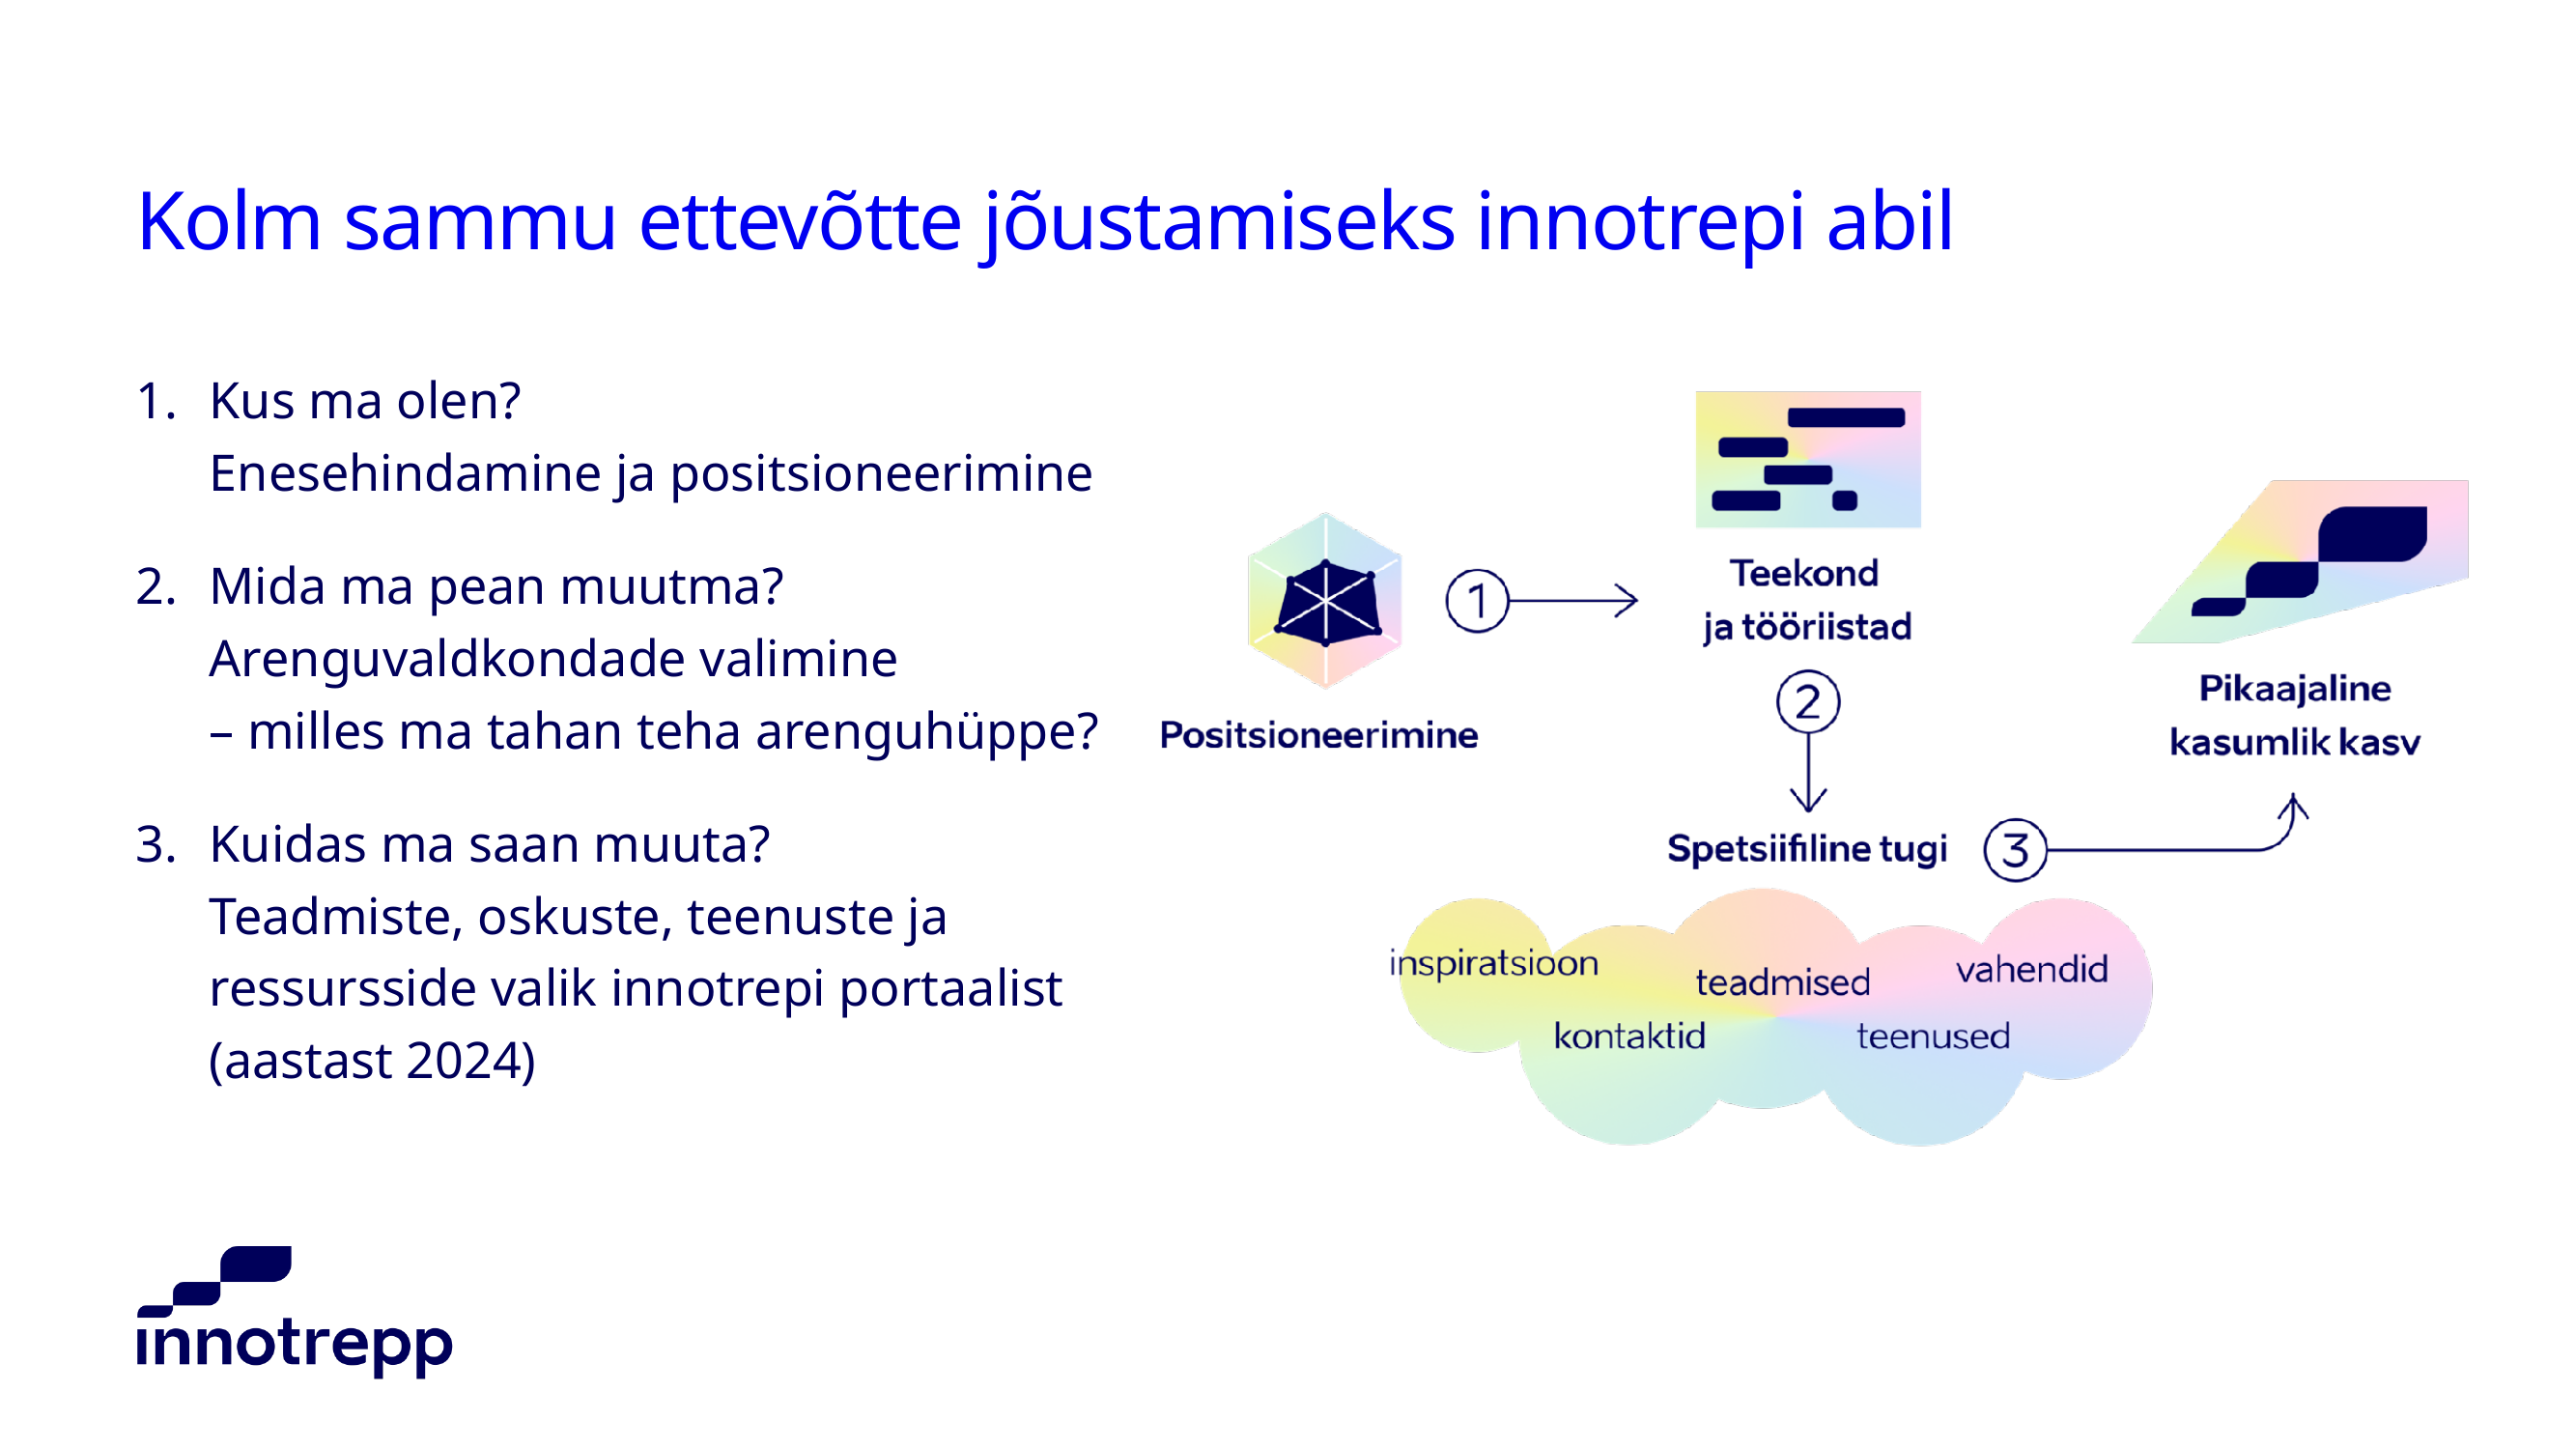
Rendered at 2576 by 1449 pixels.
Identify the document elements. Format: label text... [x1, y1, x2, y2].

list Kus ma olen? Enesehindamine ja positsioneerimine Mida ma pean muutma? Arenguvaldkondade valimine – milles ma tahan teha arenguhüppe? Kuidas ma saan muuta? Teadmiste, oskuste, teenuste ja ressursside valik innotrepi portaalist (aastast 2024) [130, 351, 1016, 1188]
title Kolm sammu ettevõtte jõustamiseks innotrepi abil [130, 47, 2446, 271]
picture [114, 1221, 468, 1403]
picture [1016, 324, 2576, 1216]
